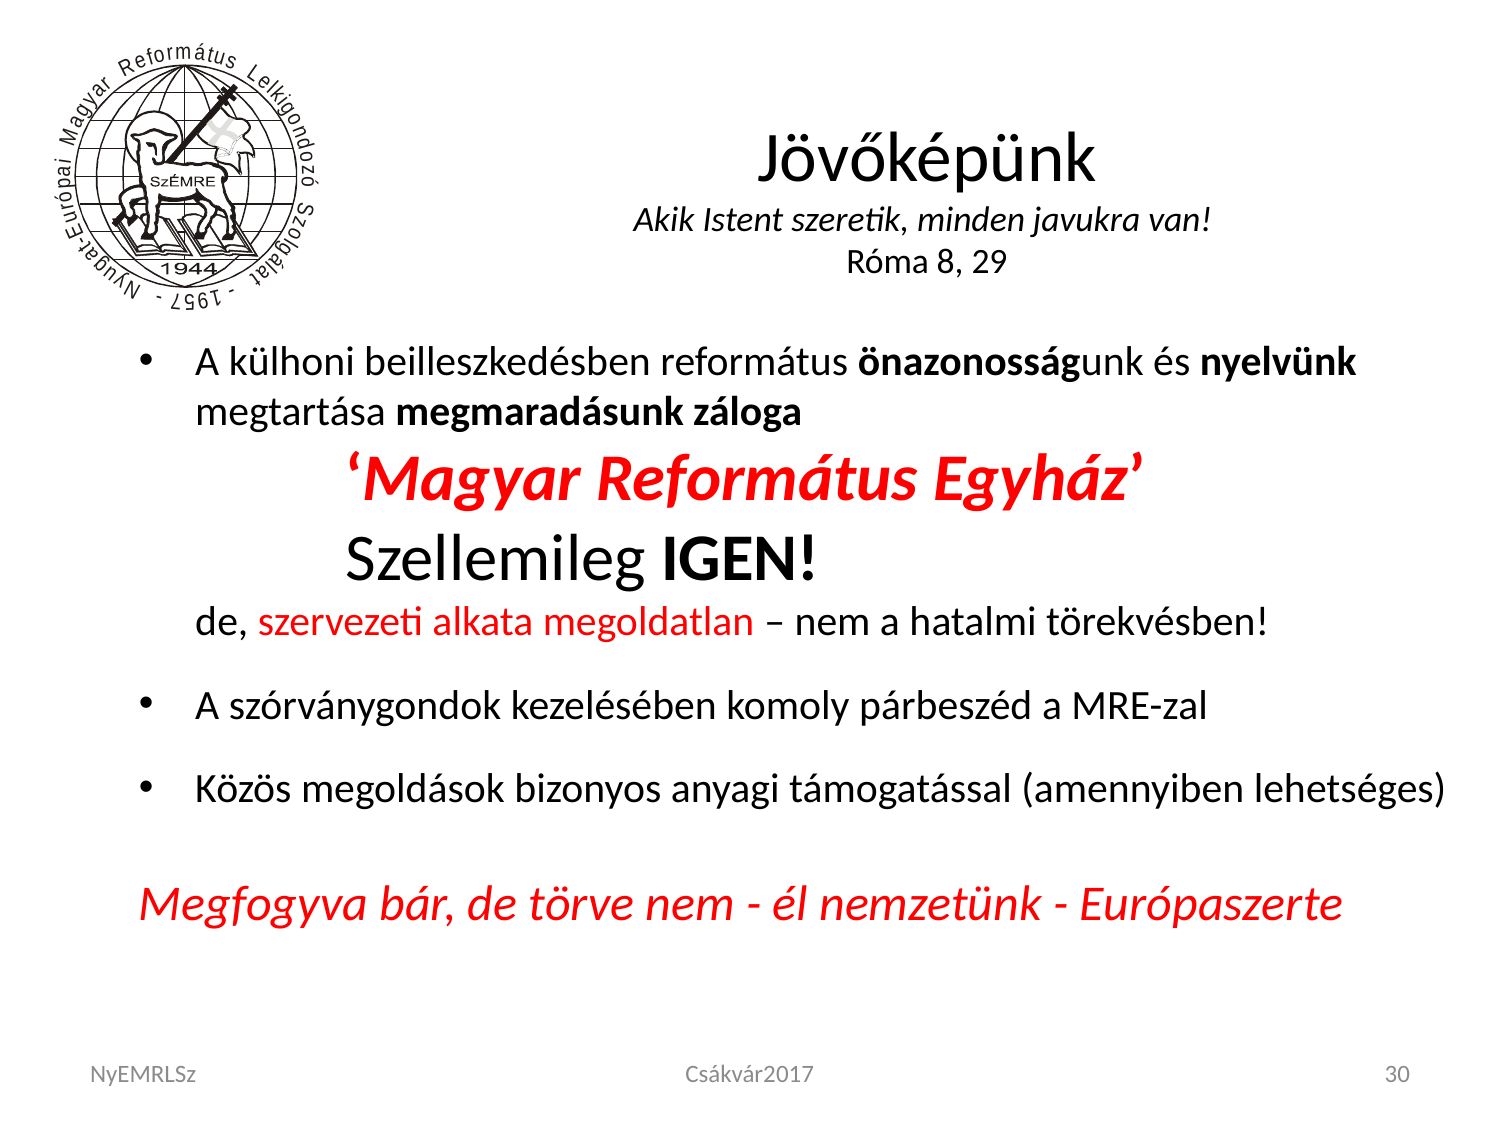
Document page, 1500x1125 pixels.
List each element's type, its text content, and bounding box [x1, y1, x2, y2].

footer Csákvár2017 [512, 1042, 988, 1103]
list A külhoni beilleszkedésben református önazonosságunk és nyelvünk megtartása megmaradásunk záloga ‘Magyar Református Egyház’ Szellemileg IGEN! de, szervezeti alkata megoldatlan – nem a hatalmi törekvésben! A szórványgondok kezelésében komoly párbeszéd a MRE-zal Közös megoldások bizonyos anyagi támogatással (amennyiben lehetséges) Megfogyva bár, de törve nem - él nemzetünk - Európaszerte [123, 326, 1483, 941]
picture [52, 42, 320, 313]
slide_number 30 [1074, 1042, 1425, 1103]
slide_number NyEMRLSz [75, 1042, 425, 1103]
title Jövőképünk Akik Istent szeretik, minden javukra van! Róma 8, 29 [383, 101, 1471, 290]
